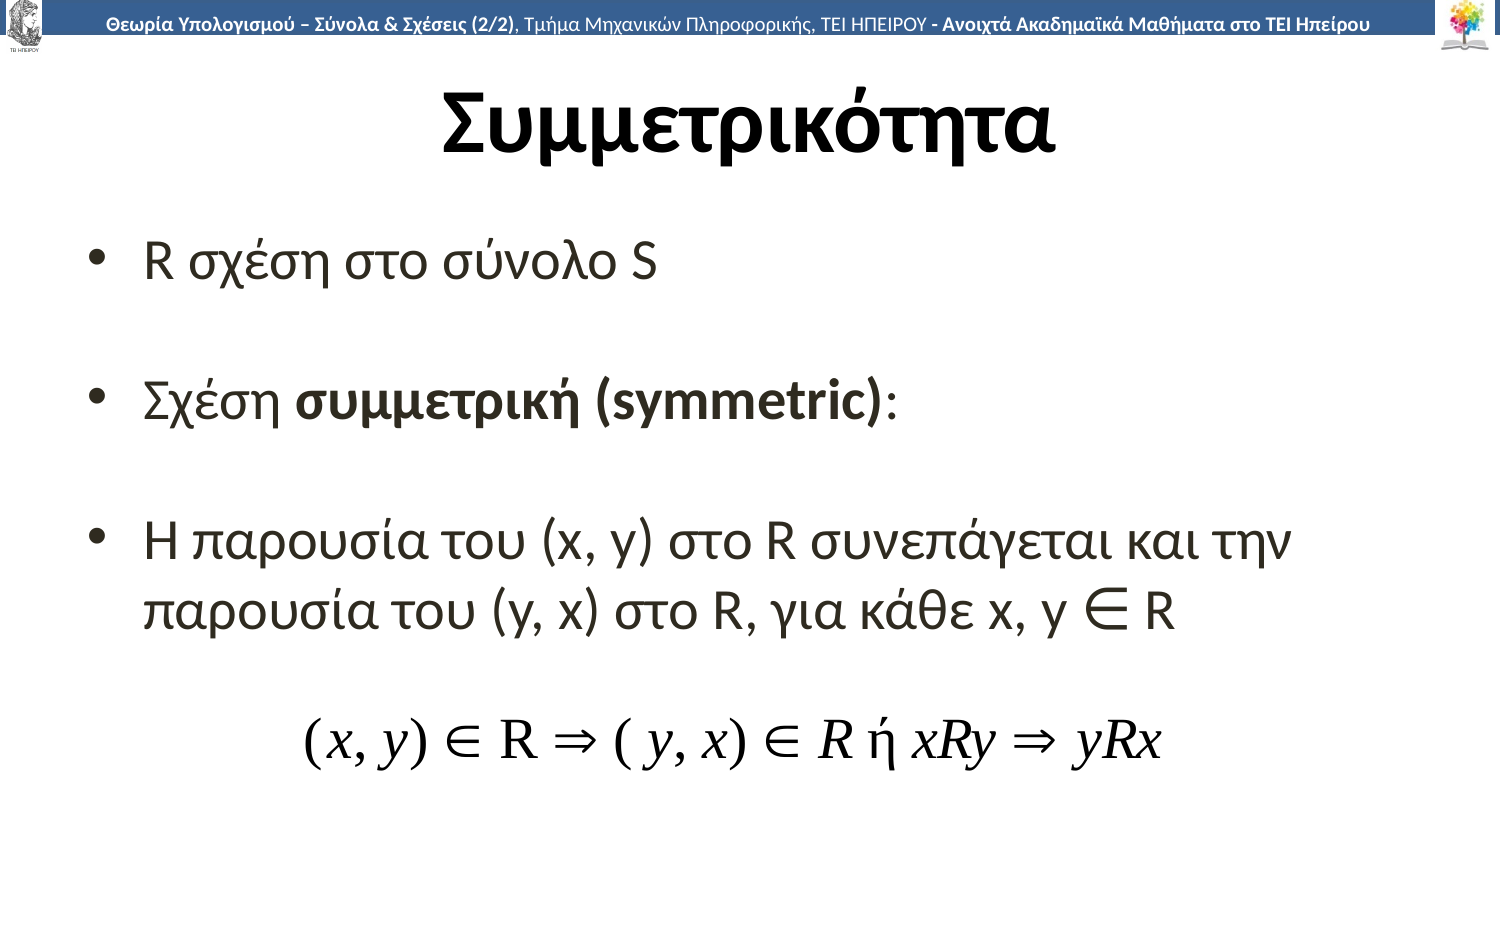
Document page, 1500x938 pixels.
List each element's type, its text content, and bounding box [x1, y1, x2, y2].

list R σχέση στο σύνολο S Σχέση συμμετρική (symmetric): Η παρουσία του (x, y) στo R συνεπάγεται και την παρουσία του (y, x) στo R, για κάθε x, y ∈ R [71, 213, 1424, 846]
picture [1435, 0, 1495, 52]
text_box (x, y)  R  ( y, x)  R ή xRy  yRx [289, 693, 1336, 778]
picture [6, 0, 42, 54]
title Συμμετρικότητα [75, 37, 1425, 194]
